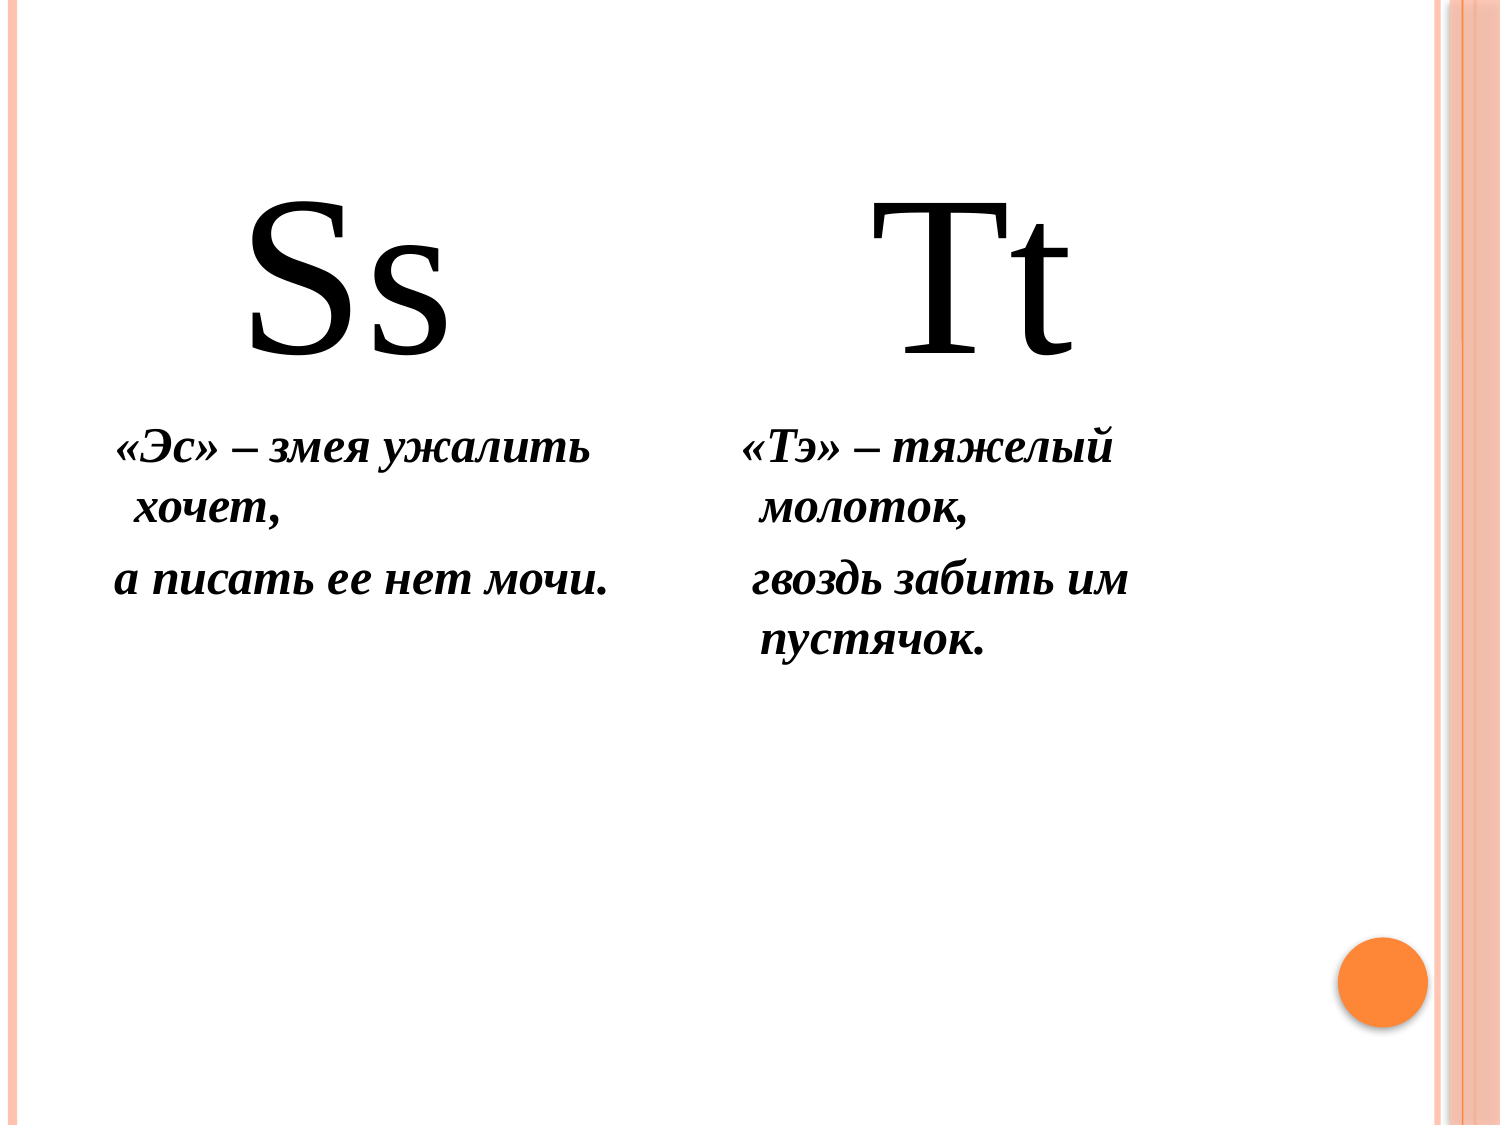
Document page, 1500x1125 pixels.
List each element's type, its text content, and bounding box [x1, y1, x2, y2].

list Ss «Эс» – змея ужалить хочет, а писать ее нет мочи. [75, 117, 675, 1013]
list Tt «Тэ» – тяжелый молоток, гвоздь забить им пустячок. [700, 117, 1301, 1013]
